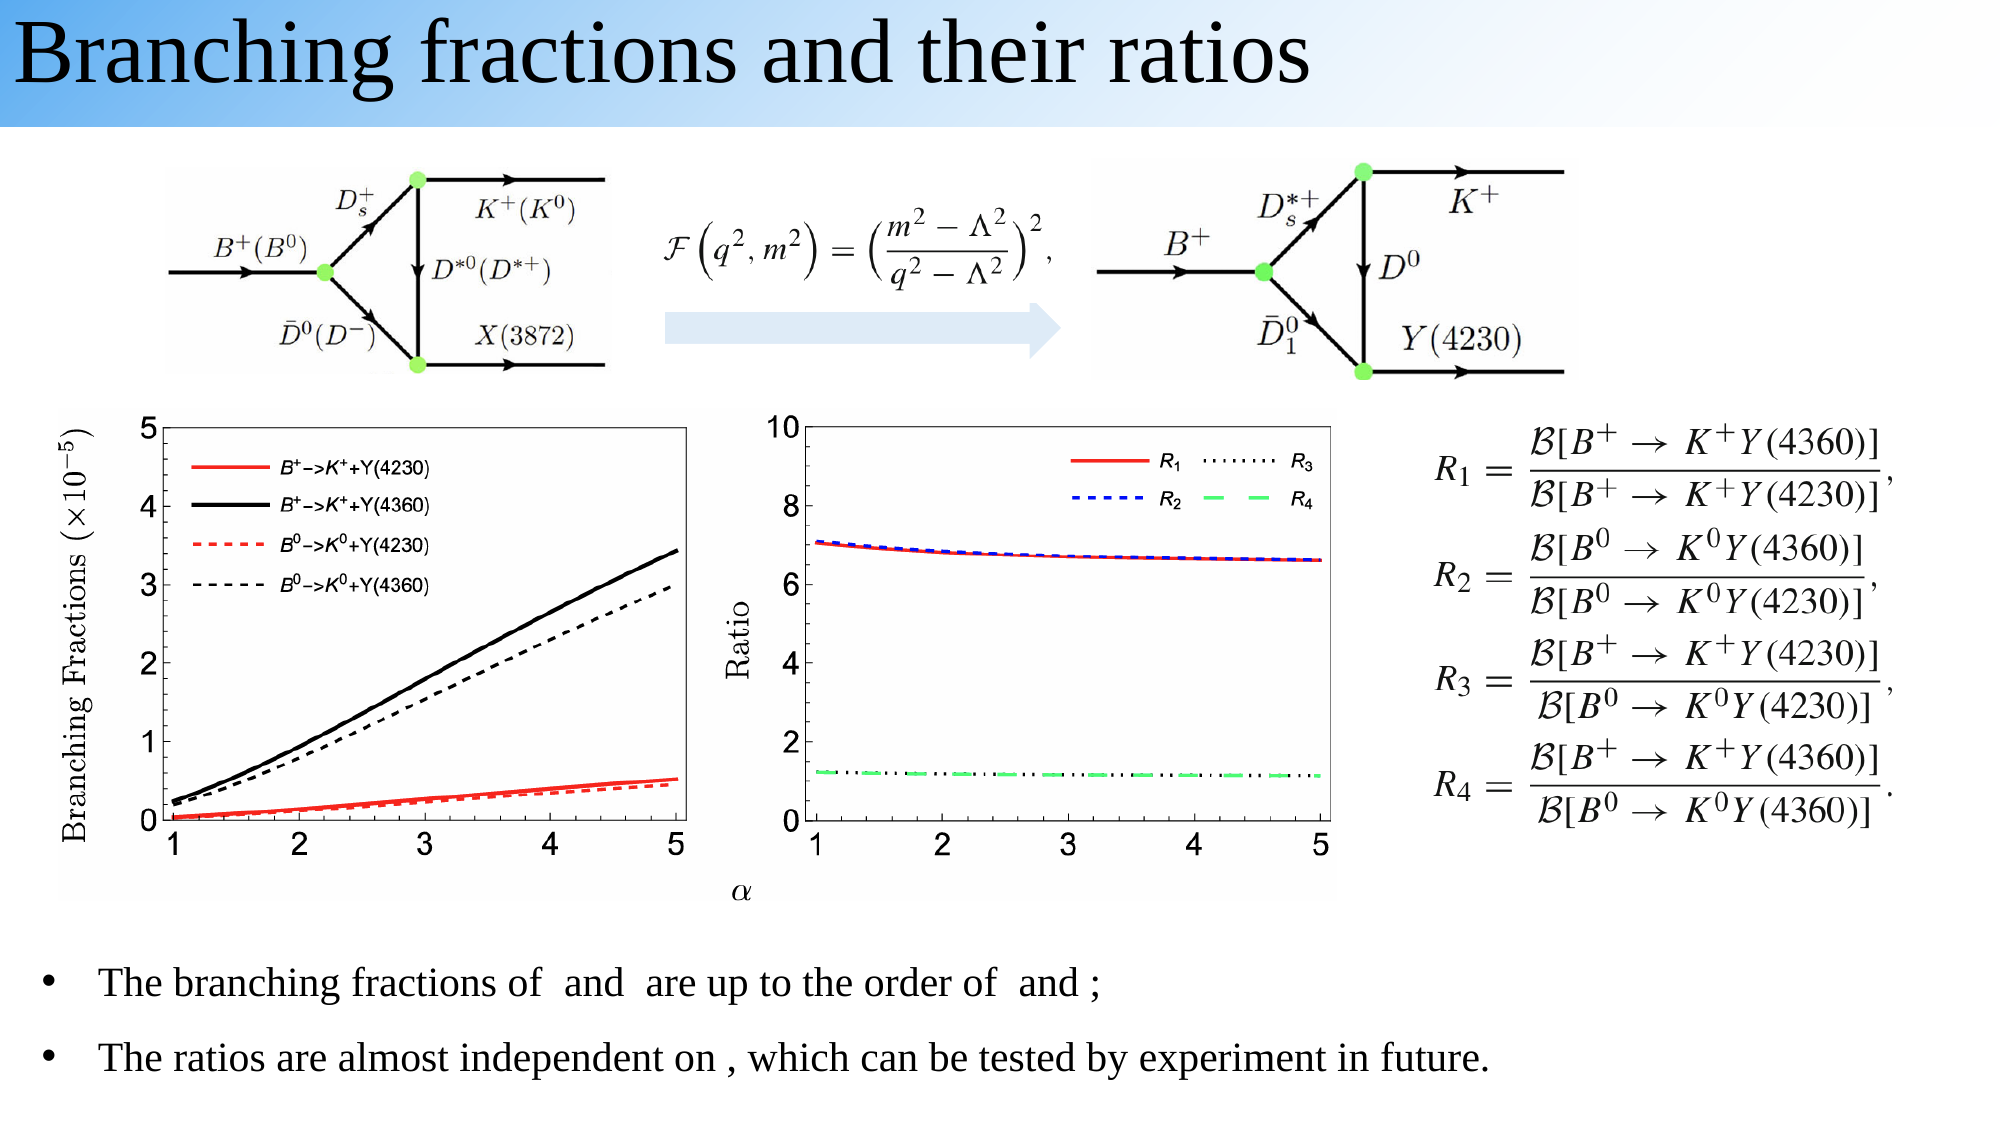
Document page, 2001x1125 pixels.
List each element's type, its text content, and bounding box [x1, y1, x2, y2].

picture [1082, 158, 1579, 380]
picture [20, 391, 1361, 916]
picture [1407, 411, 1904, 845]
picture [143, 166, 612, 375]
text_box Branching fractions and their ratios [0, 0, 2000, 127]
text_box [662, 303, 1065, 365]
picture [651, 194, 1063, 303]
